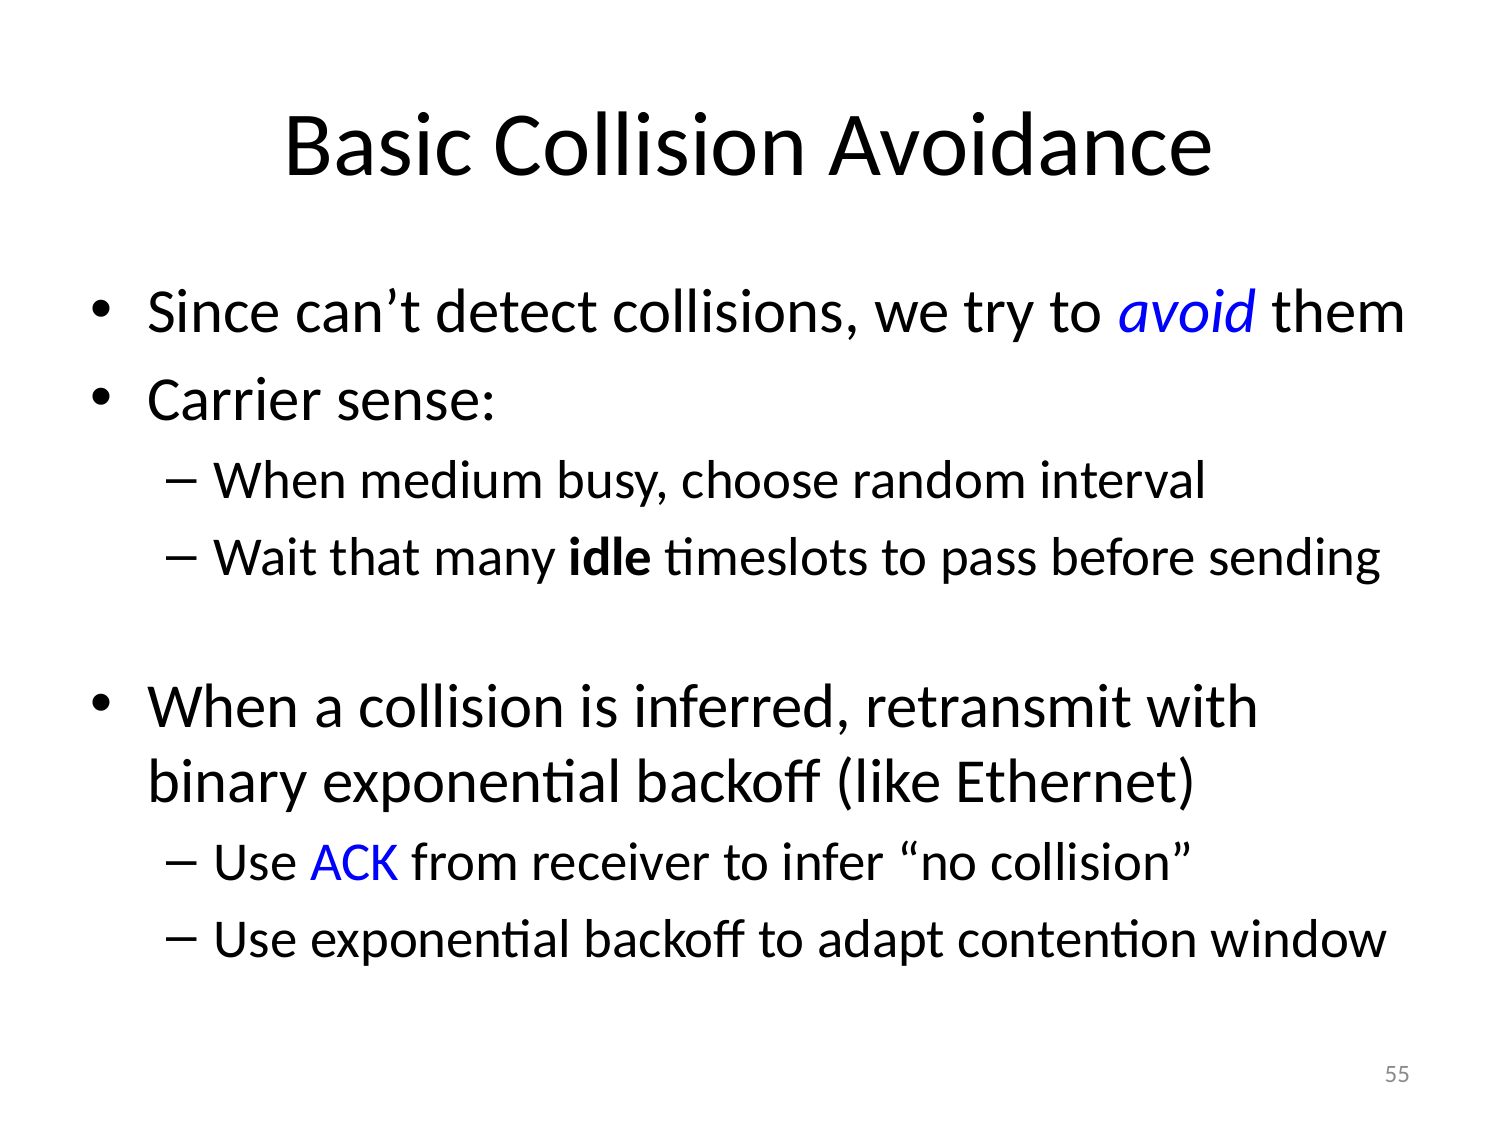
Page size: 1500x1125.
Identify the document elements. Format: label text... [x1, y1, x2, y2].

slide_number 55 [1074, 1042, 1425, 1103]
list Since can’t detect collisions, we try to avoid them Carrier sense: When medium busy, choose random interval Wait that many idle timeslots to pass before sending When a collision is inferred, retransmit with binary exponential backoff (like Ethernet) Use ACK from receiver to infer “no collision” Use exponential backoff to adapt contention window [75, 262, 1425, 1005]
title Basic Collision Avoidance [75, 45, 1425, 233]
